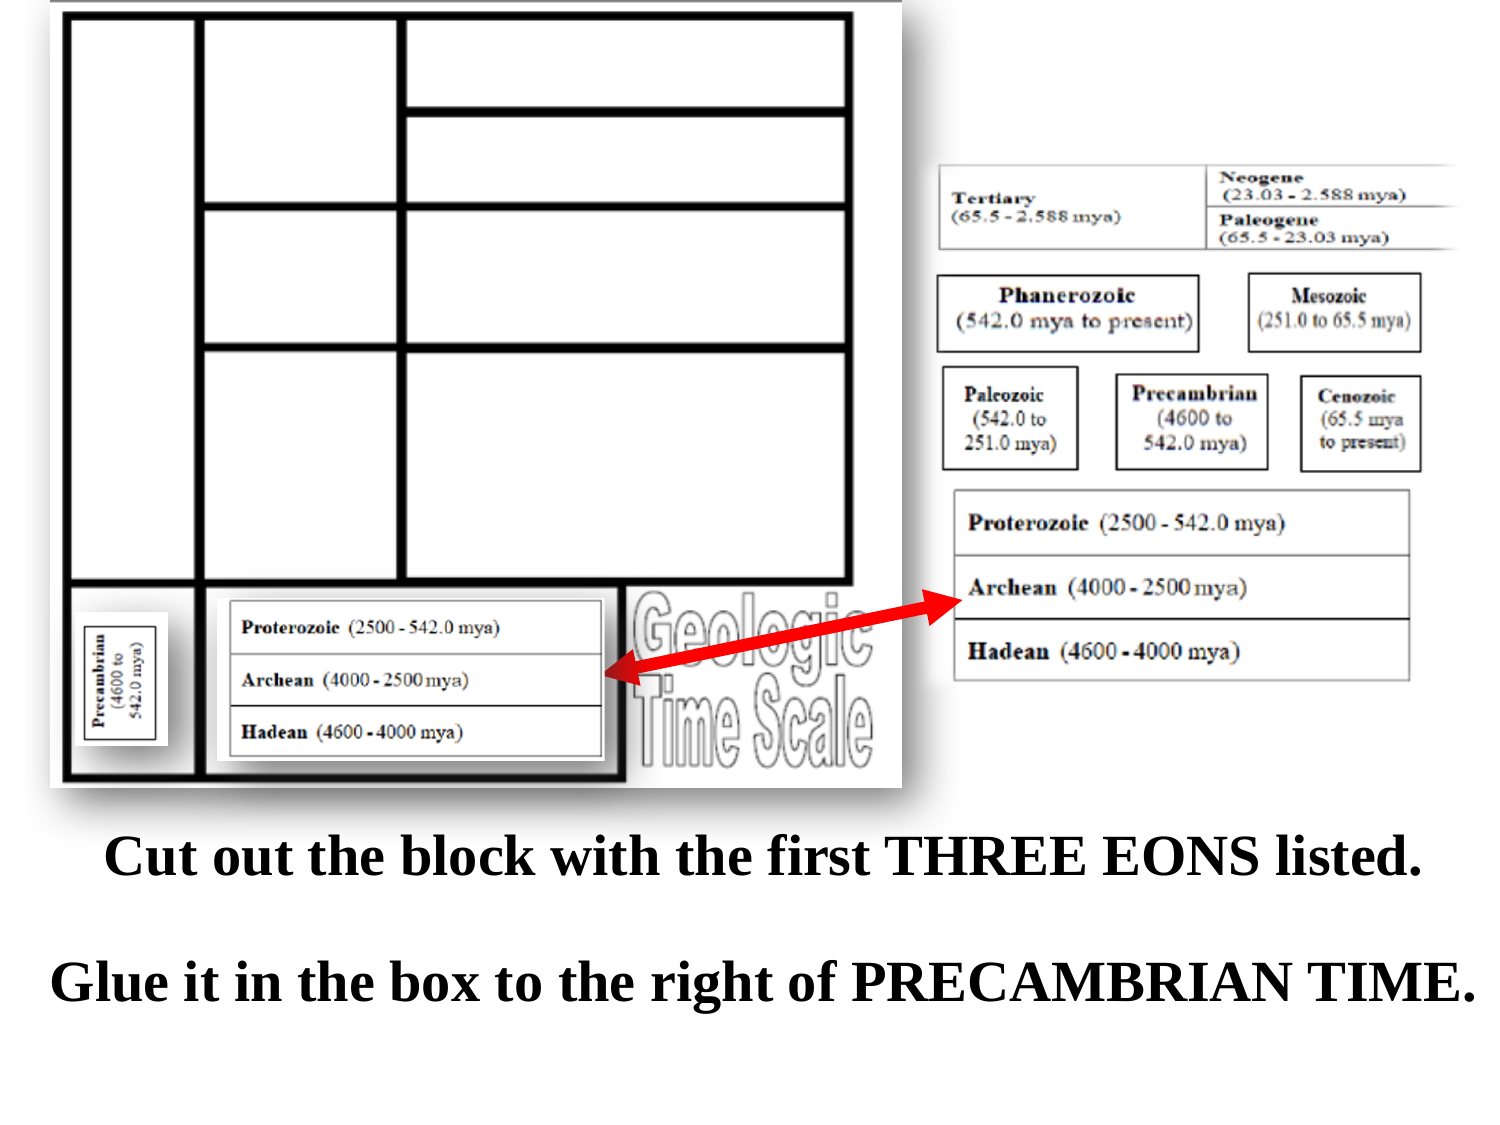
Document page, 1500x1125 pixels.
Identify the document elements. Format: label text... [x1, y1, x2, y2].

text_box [606, 599, 963, 746]
picture [49, 0, 902, 788]
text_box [74, 599, 213, 746]
picture [912, 149, 1463, 703]
text_box Cut out the block with the first THREE EONS listed. Glue it in the box to the right of PRECAMBRIAN TIME. [27, 824, 1500, 1015]
